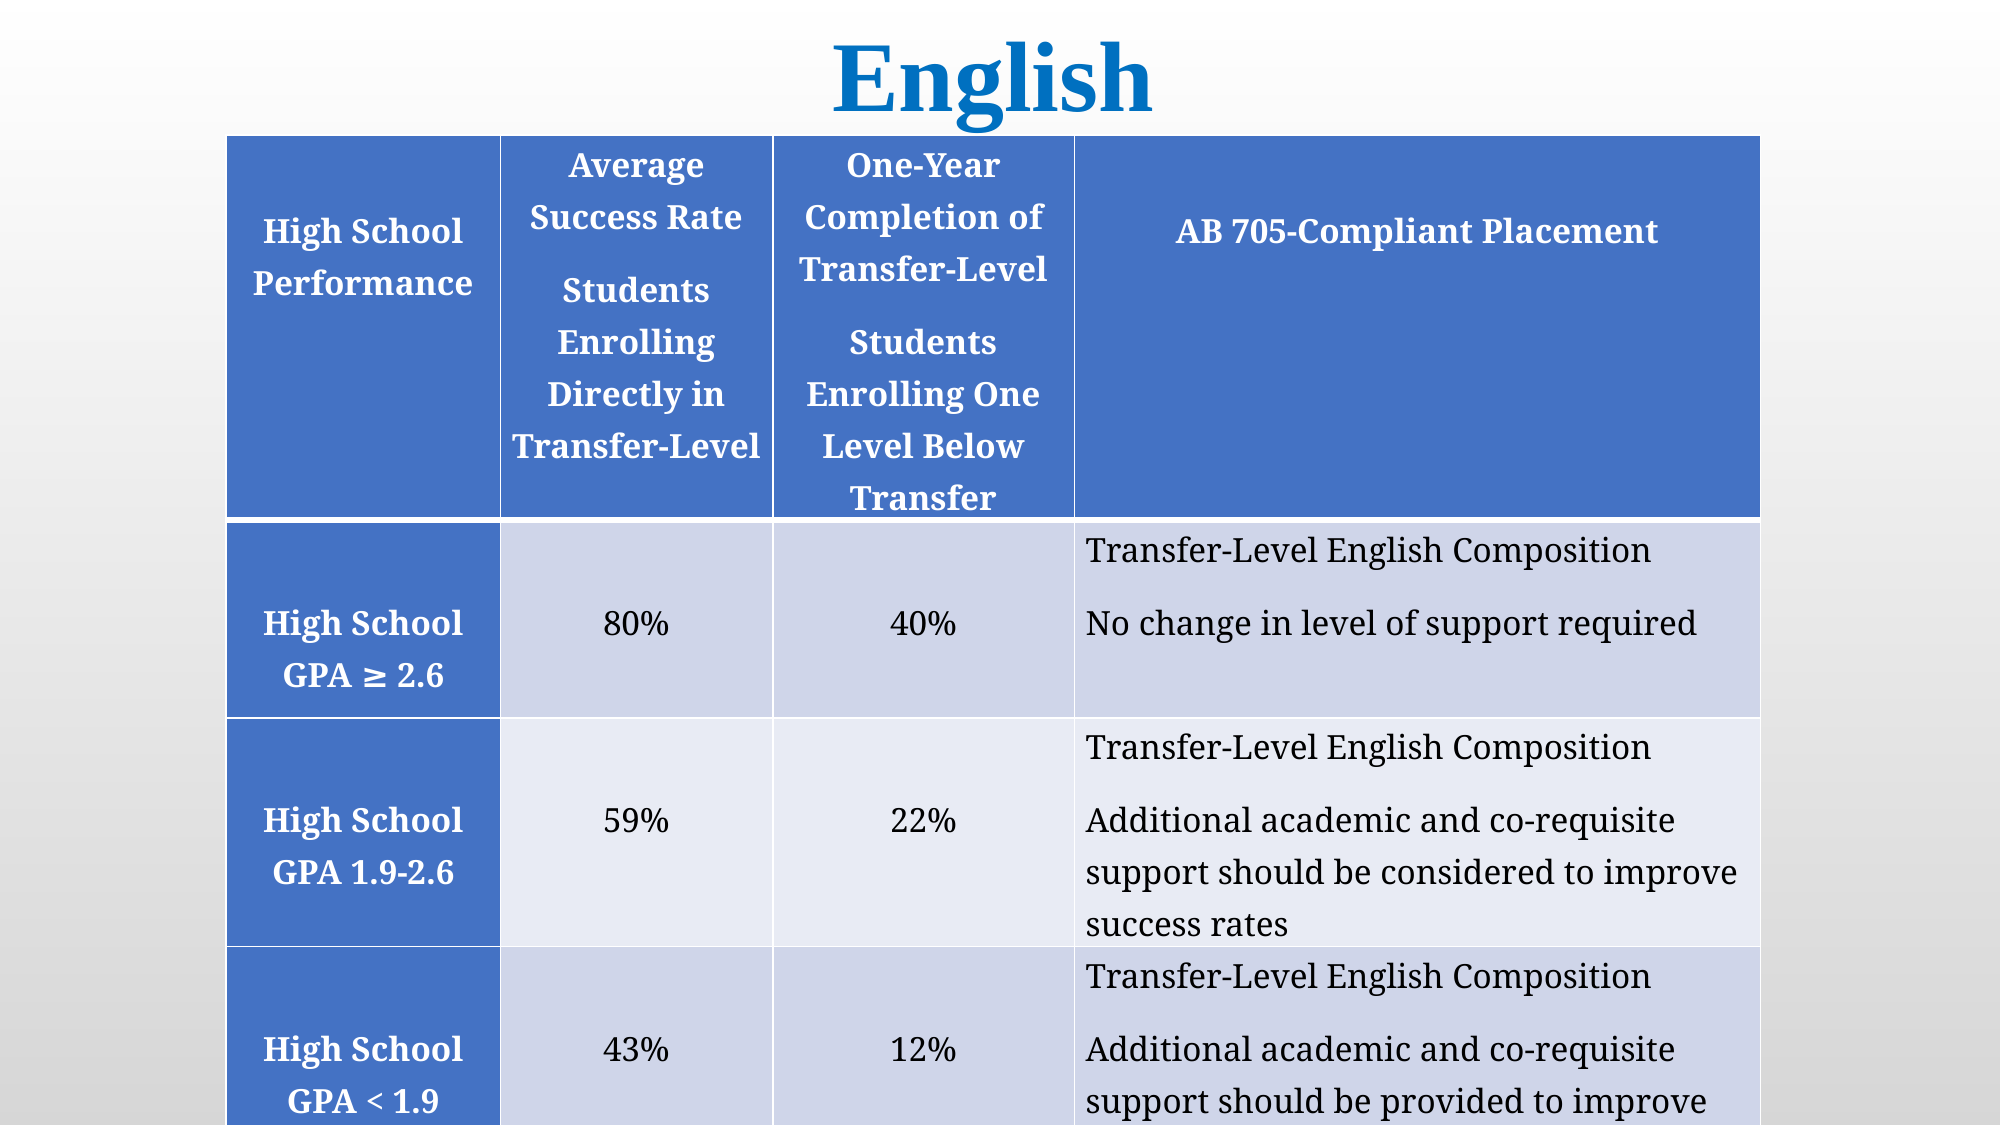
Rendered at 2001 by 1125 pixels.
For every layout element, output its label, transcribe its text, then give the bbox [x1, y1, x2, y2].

table_cell 80% [501, 523, 772, 717]
table_cell 59% [501, 719, 772, 946]
table_header High School Performance [227, 136, 500, 517]
table_cell 12% [774, 947, 1074, 1125]
title English [137, 88, 1850, 159]
table_cell 22% [774, 719, 1074, 946]
table_cell 40% [774, 523, 1074, 717]
table_header Average Success Rate Students Enrolling Directly in Transfer-Level [501, 136, 772, 517]
table_cell High School GPA < 1.9 [227, 947, 500, 1125]
table_header AB 705-Compliant Placement [1075, 136, 1760, 517]
table_cell 43% [501, 947, 772, 1125]
table_cell Transfer-Level English Composition Additional academic and co-requisite support should be considered to improve success rates [1075, 719, 1760, 946]
table_cell Transfer-Level English Composition Additional academic and co-requisite support should be provided to improve success rates [1075, 947, 1760, 1125]
text_box [0, 0, 2000, 88]
table_cell High School GPA ≥ 2.6 [227, 523, 500, 717]
table_header One-Year Completion of Transfer-Level Students Enrolling One Level Below Transfer [774, 136, 1074, 517]
table_cell High School GPA 1.9-2.6 [227, 719, 500, 946]
table_cell Transfer-Level English Composition No change in level of support required [1075, 523, 1760, 717]
